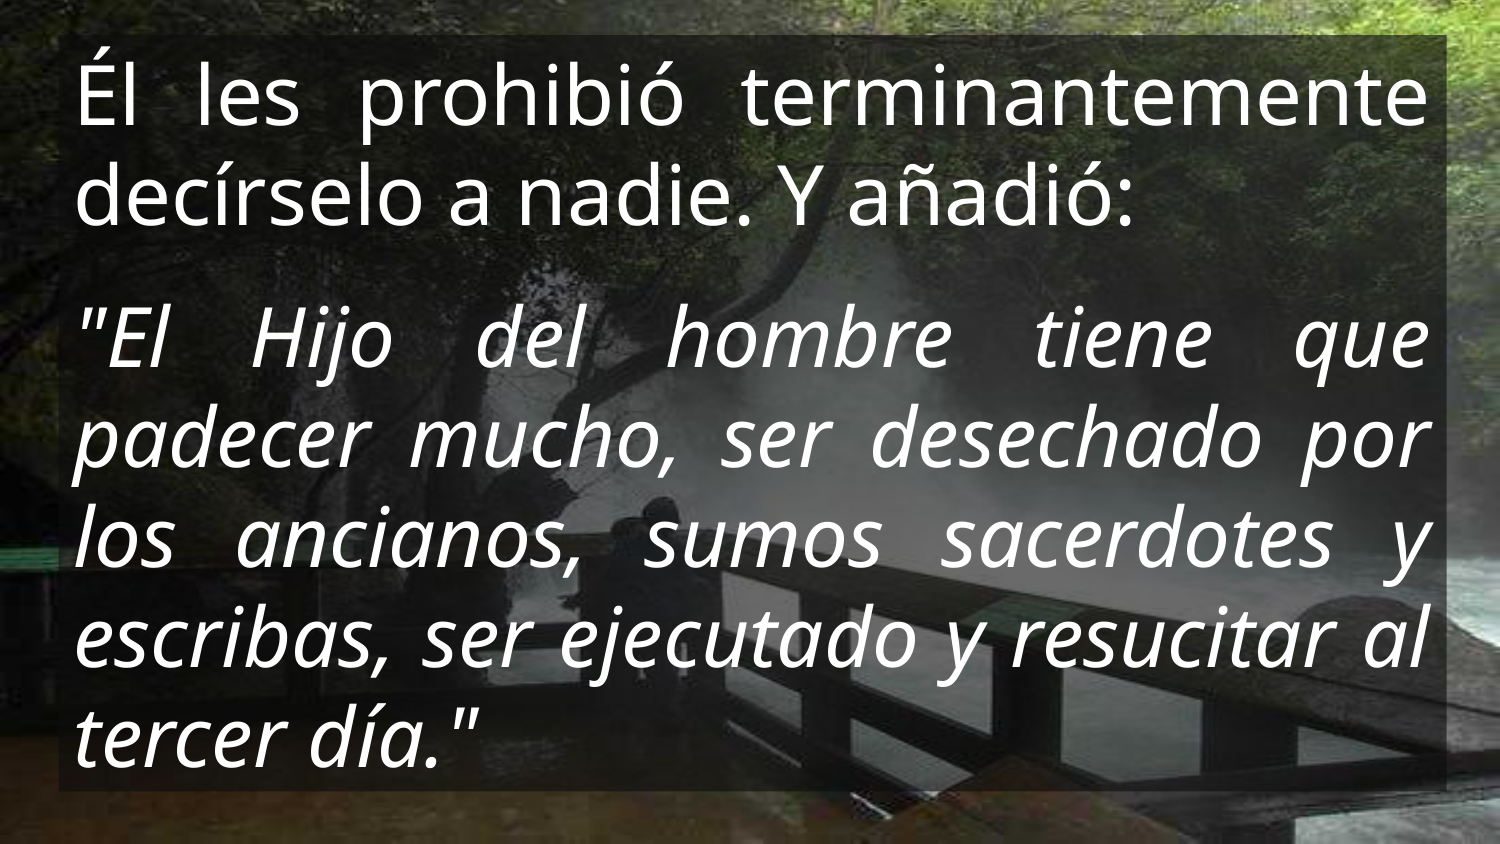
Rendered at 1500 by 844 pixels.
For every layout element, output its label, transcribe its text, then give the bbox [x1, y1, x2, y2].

text_box Él les prohibió terminantemente decírselo a nadie. Y añadió: "El Hijo del hombre tiene que padecer mucho, ser desechado por los ancianos, sumos sacerdotes y escribas, ser ejecutado y resucitar al tercer día." [58, 35, 1447, 792]
picture [0, 0, 1500, 844]
